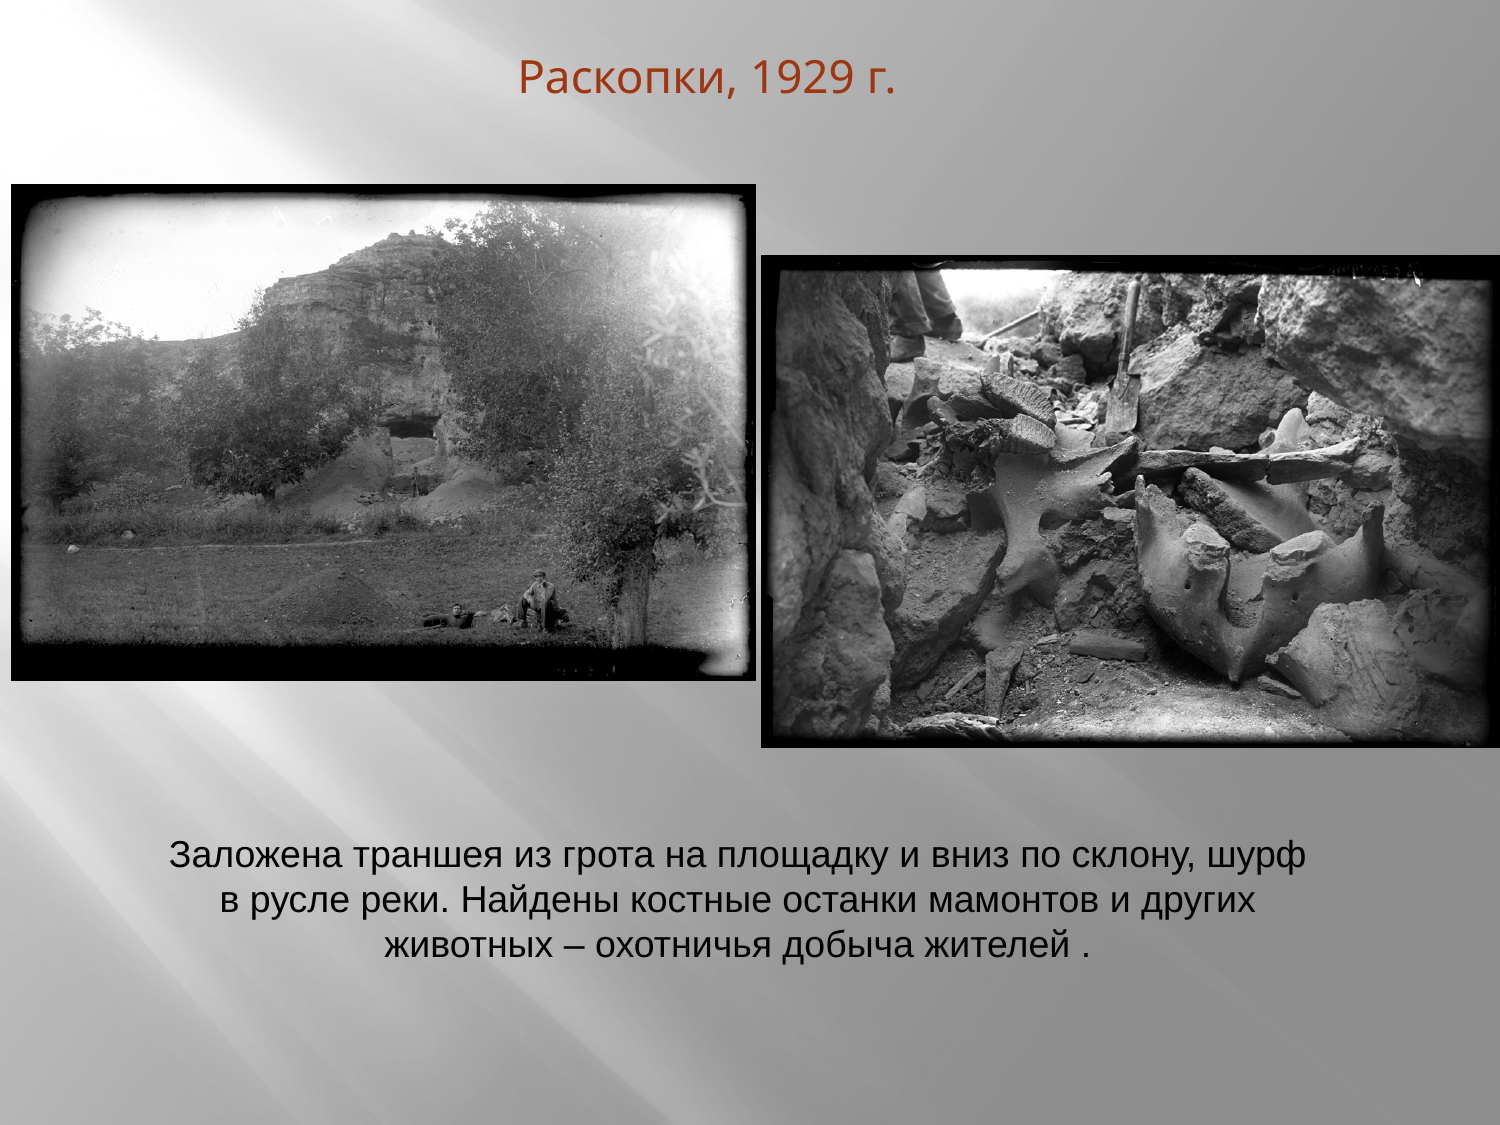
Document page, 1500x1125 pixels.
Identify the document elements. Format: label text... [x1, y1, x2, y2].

list Заложена траншея из грота на площадку и вниз по склону, шурф в русле реки. Найдены костные останки мамонтов и других животных – охотничья добыча жителей . [147, 822, 1329, 1044]
title Раскопки, 1929 г. [466, 0, 960, 110]
picture [761, 255, 1500, 748]
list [11, 184, 756, 681]
